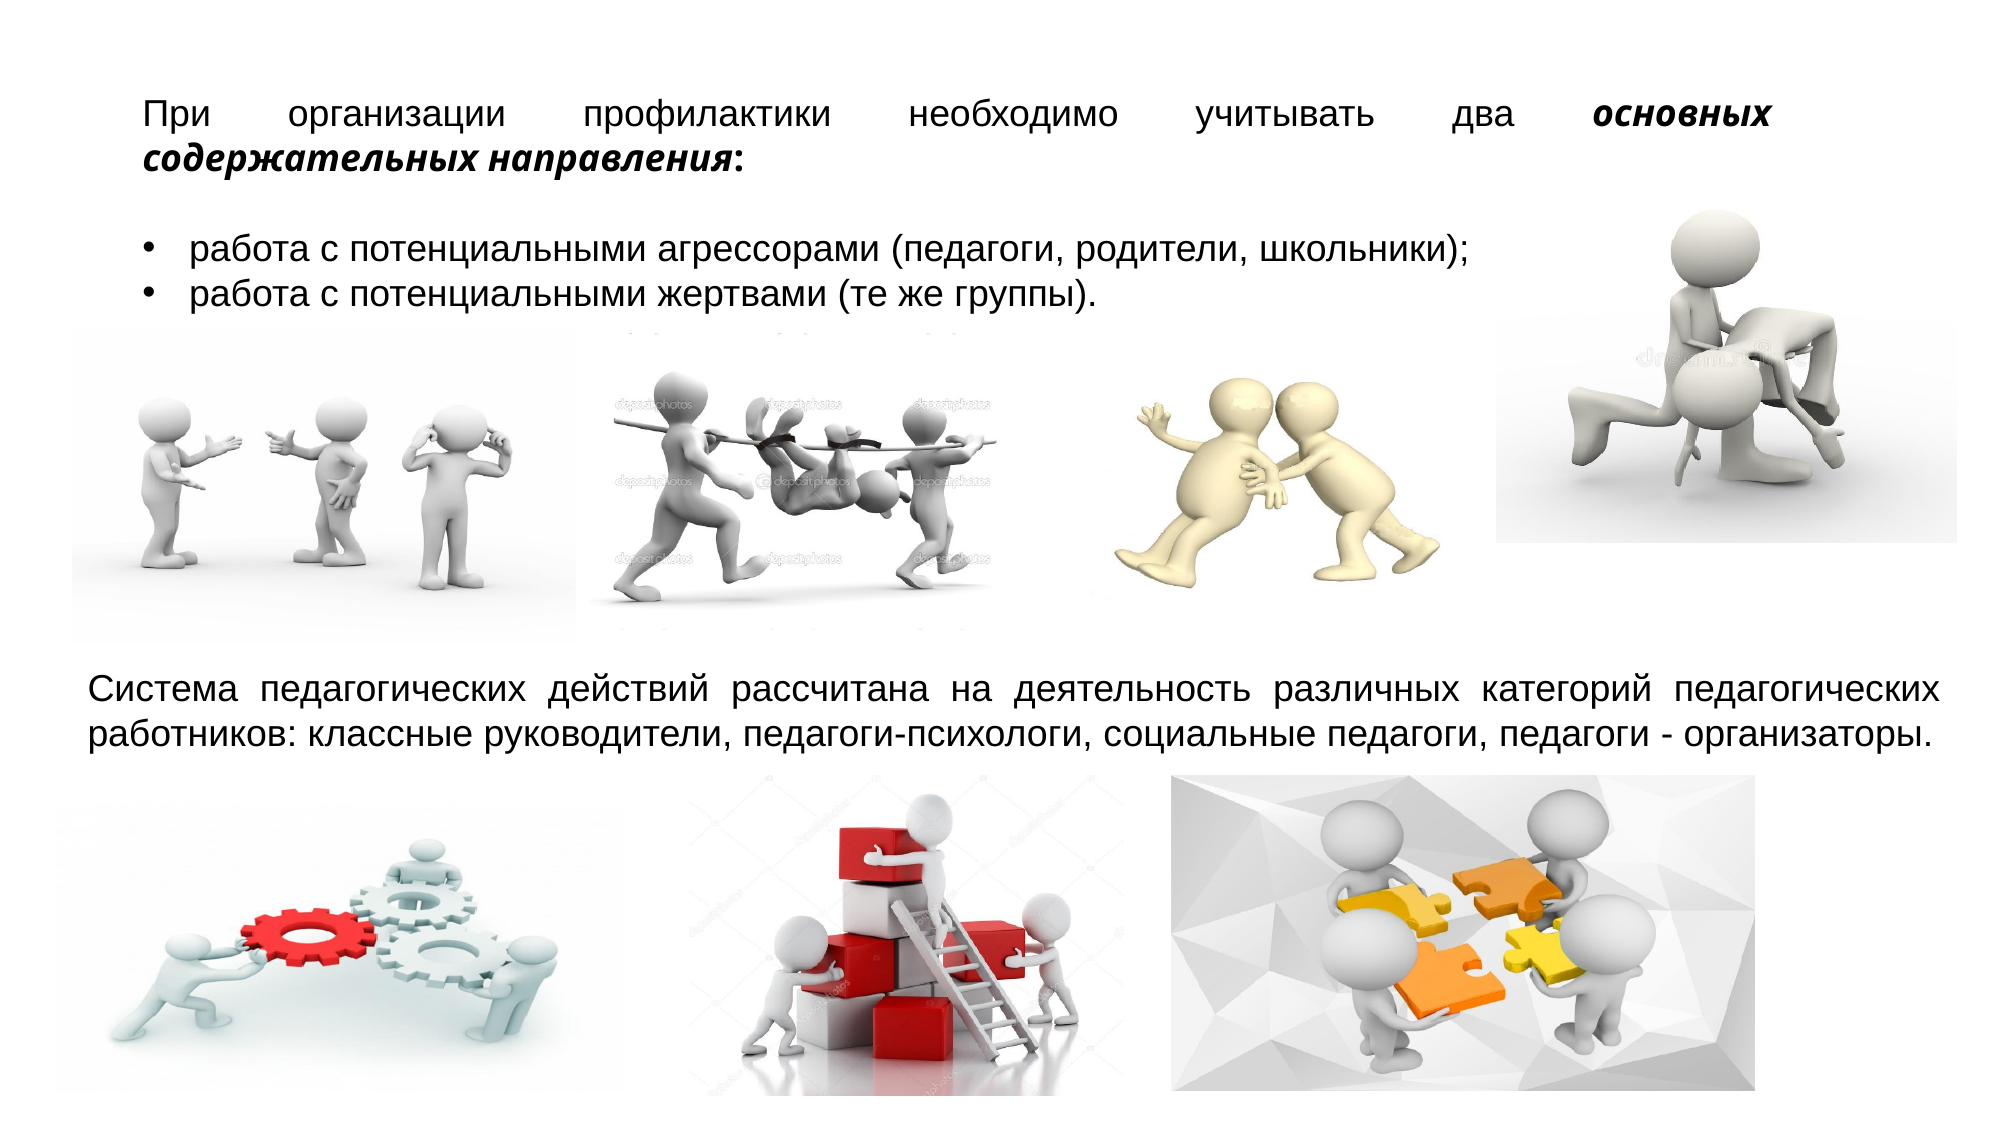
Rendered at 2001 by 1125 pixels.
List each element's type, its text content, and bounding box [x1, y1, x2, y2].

picture [1069, 333, 1465, 600]
text_box При организации профилактики необходимо учитывать два основных содержательных направления: работа с потенциальными агрессорами (педагоги, родители, школьники); работа с потенциальными жертвами (те же группы). [127, 81, 1787, 456]
text_box Система педагогических действий рассчитана на деятельность различных категорий педагогических работников: классные руководители, педагоги-психологи, социальные педагоги, педагоги - организаторы. [72, 656, 1957, 762]
picture [72, 326, 576, 644]
picture [1171, 775, 1755, 1091]
picture [56, 803, 625, 1091]
picture [689, 775, 1124, 1096]
picture [1496, 162, 1957, 543]
picture [590, 333, 1015, 630]
